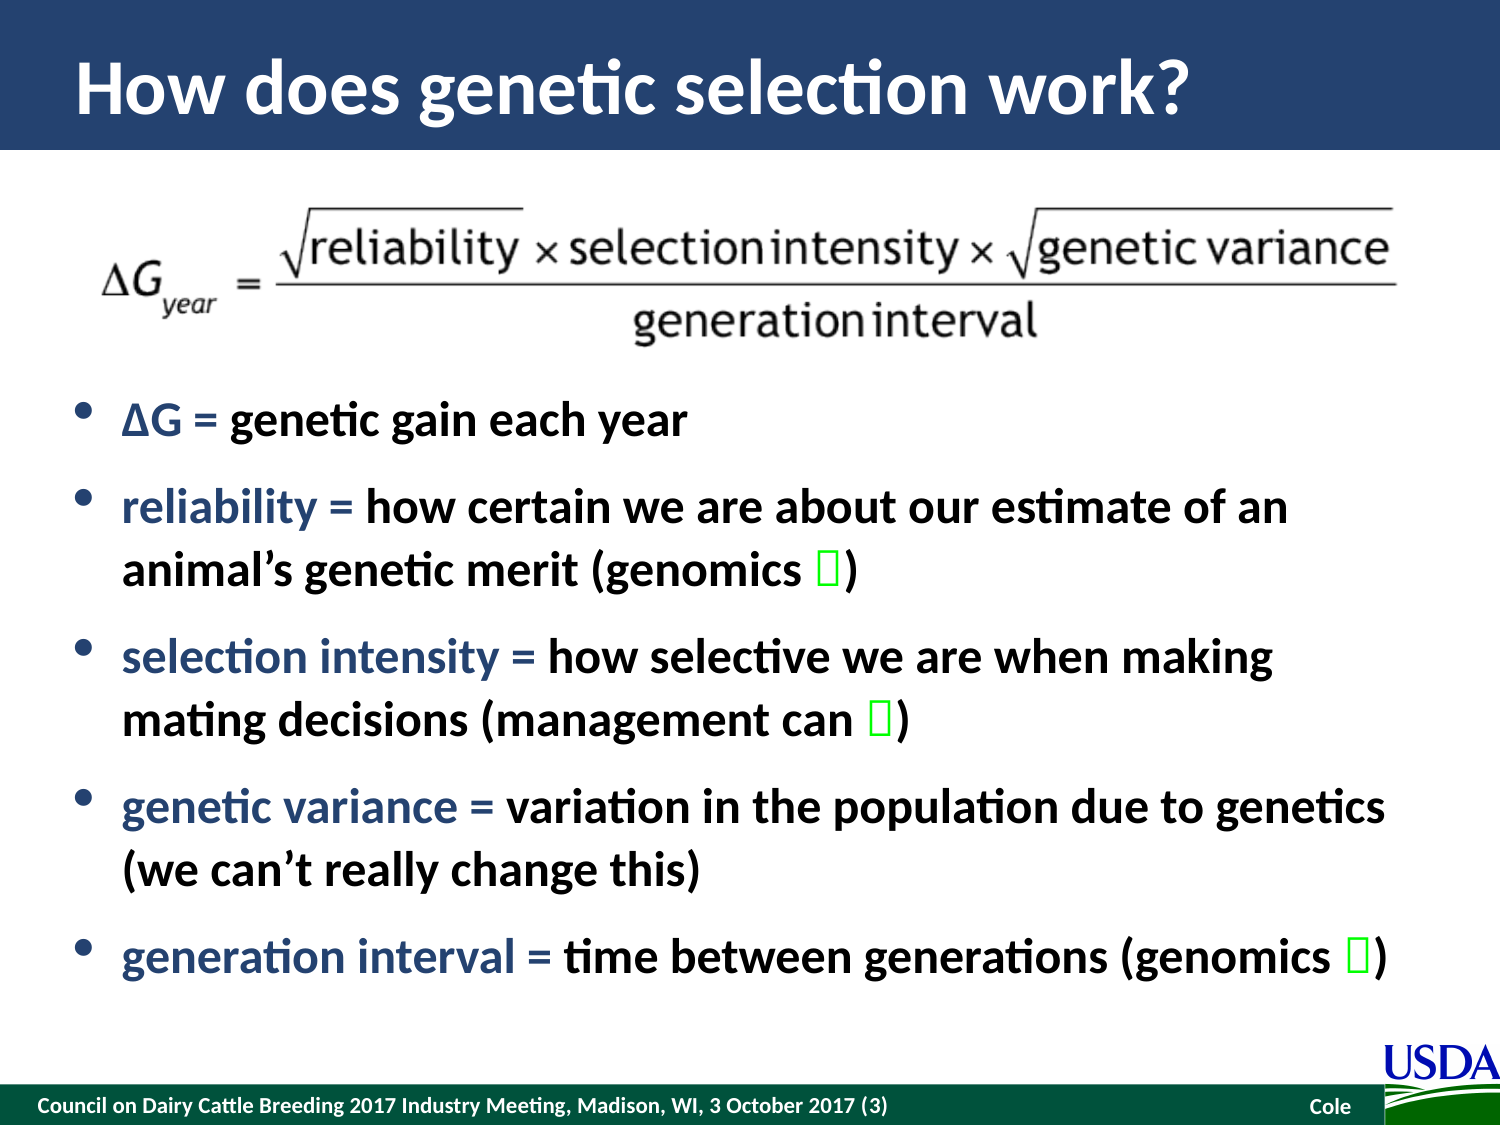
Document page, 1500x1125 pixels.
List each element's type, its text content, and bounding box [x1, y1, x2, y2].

picture [1384, 1044, 1500, 1125]
list ΔG = genetic gain each year reliability = how certain we are about our estimate of an animal’s genetic merit (genomics ) selection intensity = how selective we are when making mating decisions (management can ) genetic variance = variation in the population due to genetics (we can’t really change this) generation interval = time between generations (genomics ) [75, 384, 1425, 1014]
title How does genetic selection work? [75, 29, 1425, 135]
picture [94, 196, 1408, 357]
